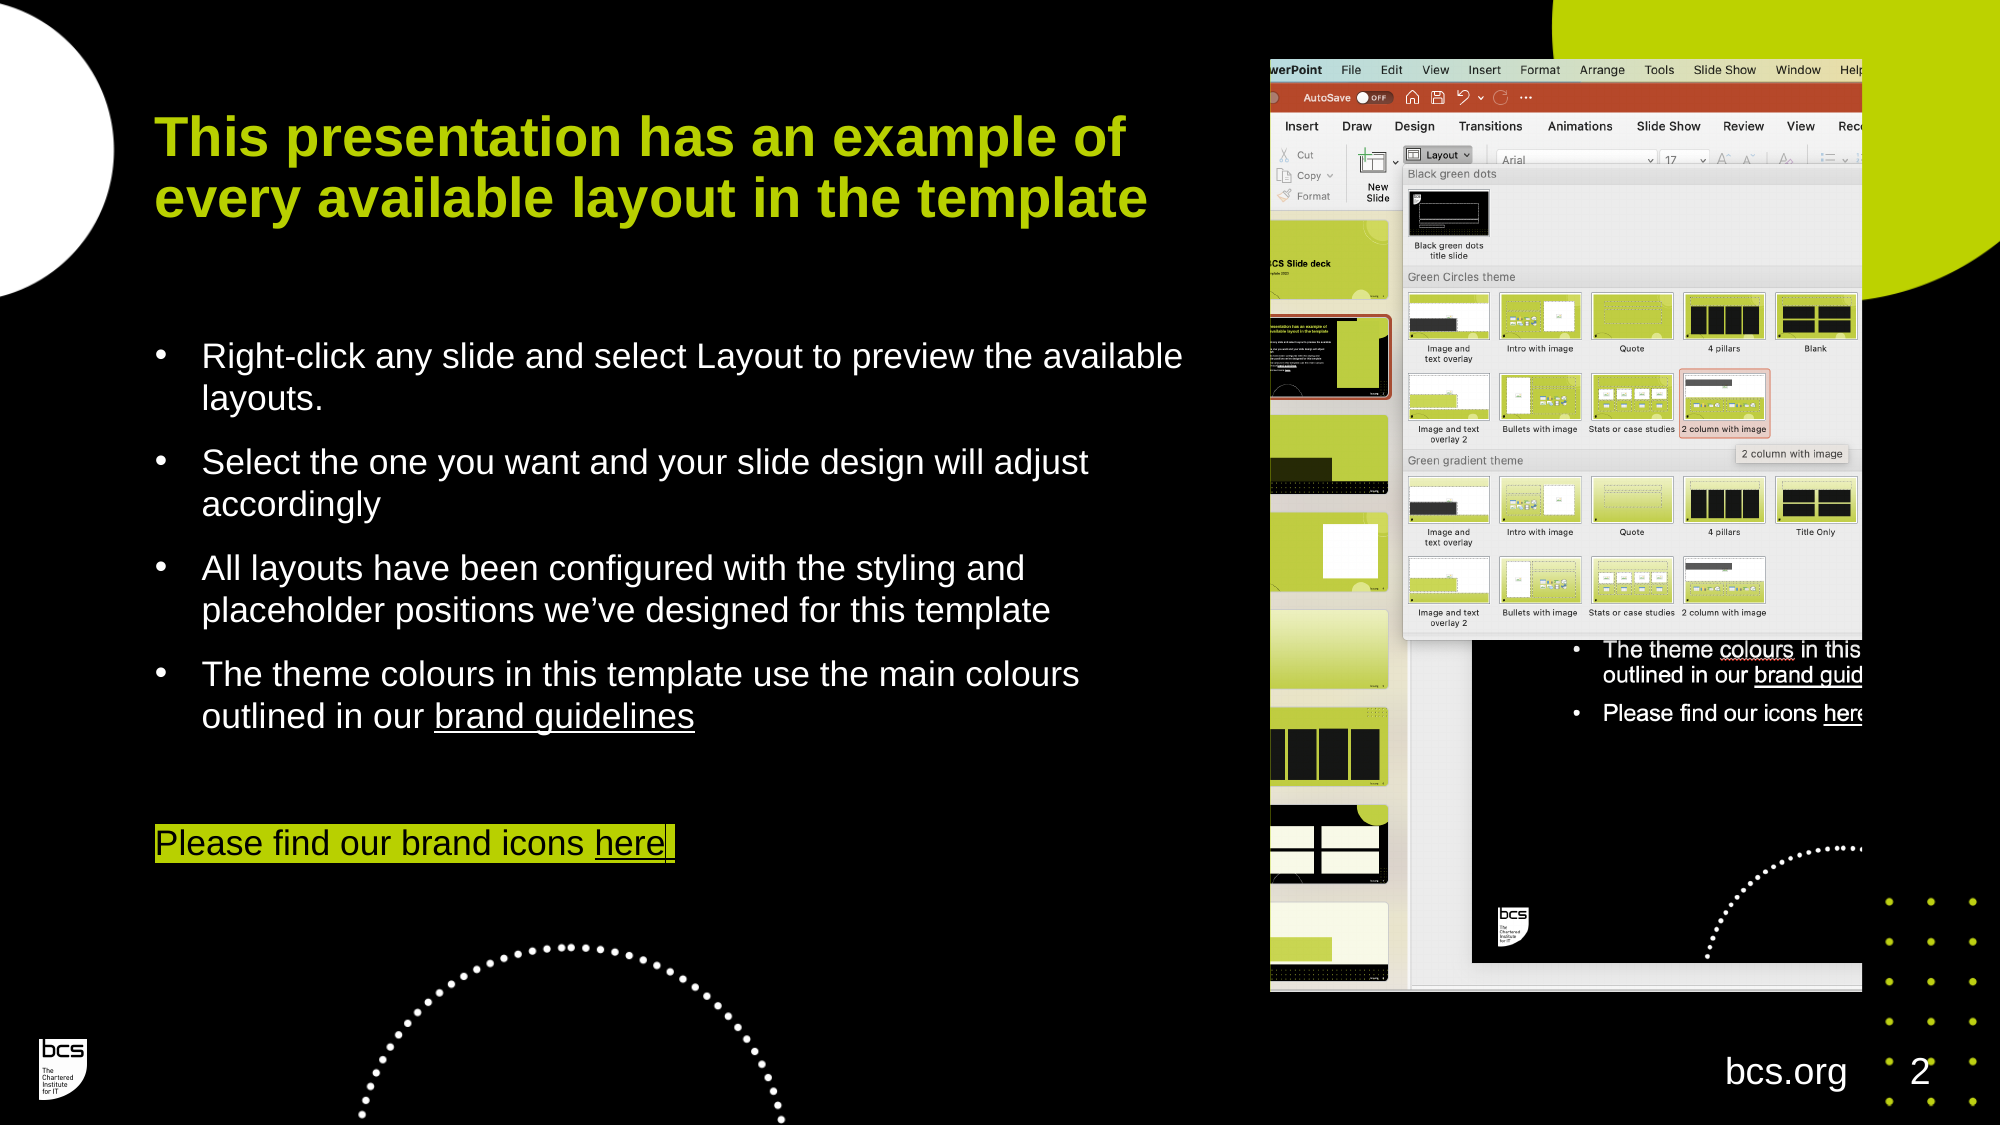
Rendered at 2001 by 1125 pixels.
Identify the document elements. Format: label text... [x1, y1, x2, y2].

list Right-click any slide and select Layout to preview the available layouts. Select the one you want and your slide design will adjust accordingly All layouts have been configured with the styling and placeholder positions we’ve designed for this template The theme colours in this template use the main colours outlined in our brand guidelines Please find our brand icons here [139, 325, 1221, 992]
title This presentation has an example of every available layout in the template [139, 59, 1221, 278]
footer bcs.org [1187, 1039, 1863, 1100]
slide_number 2 [1895, 1039, 1986, 1100]
picture [0, 0, 2000, 1125]
